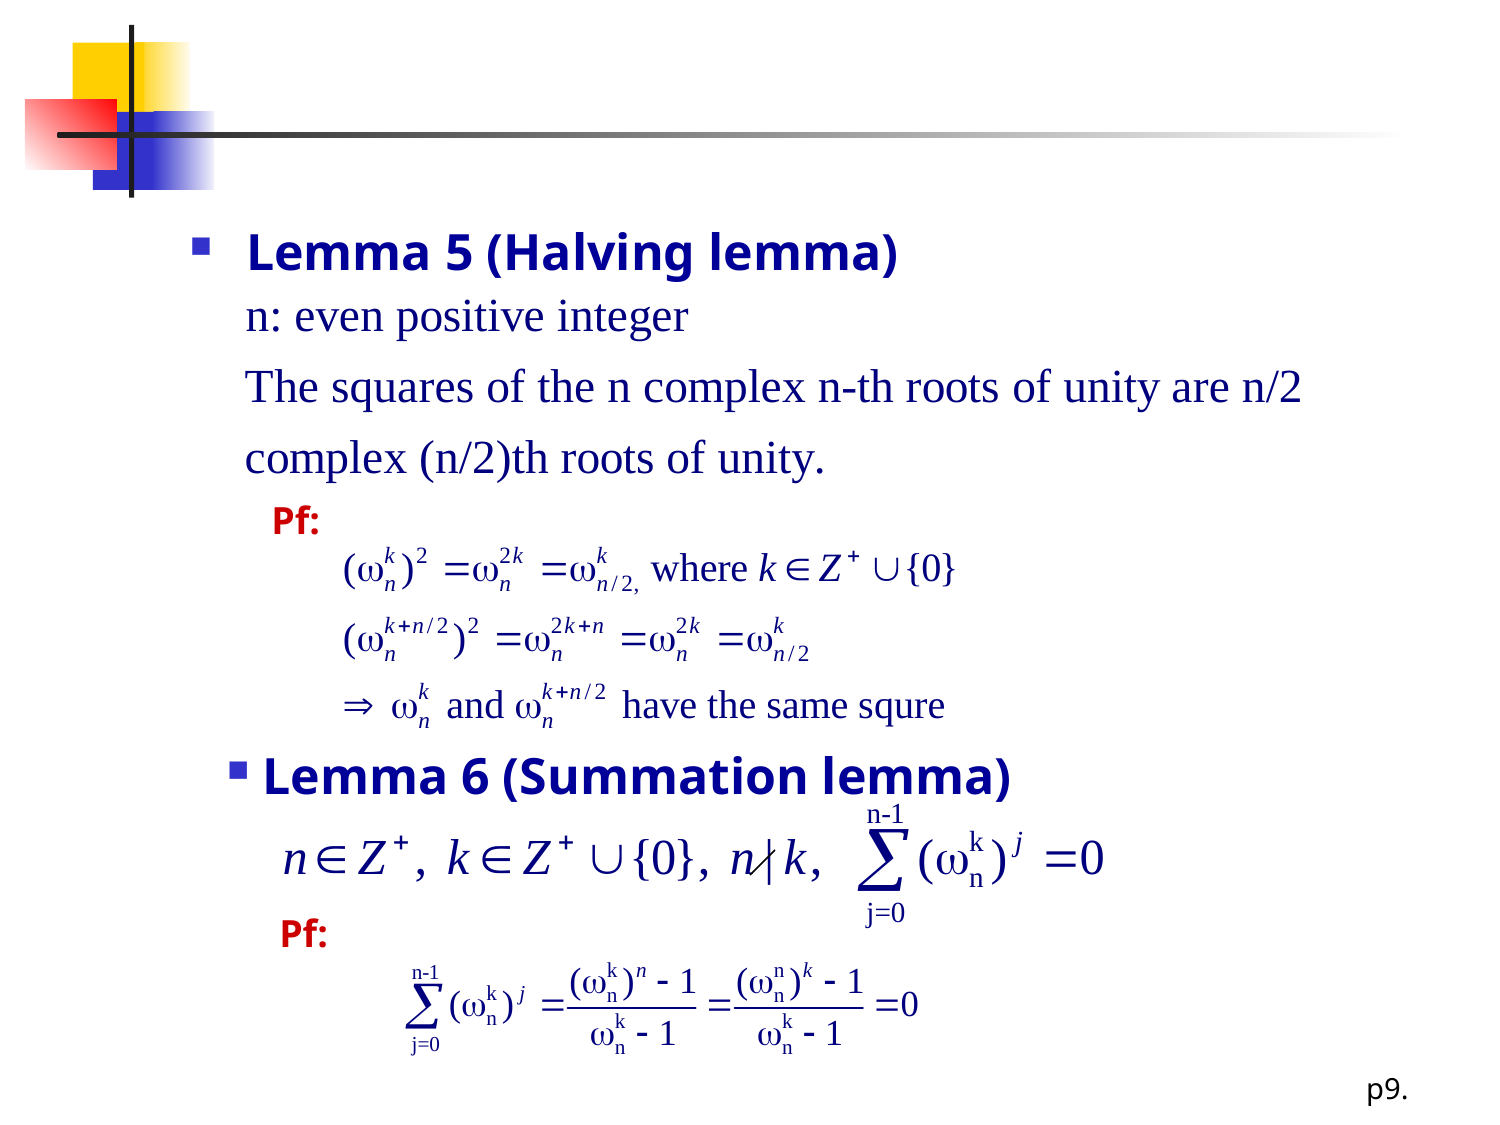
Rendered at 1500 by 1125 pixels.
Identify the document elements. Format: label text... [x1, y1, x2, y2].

text_box Pf: [264, 902, 344, 963]
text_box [274, 789, 1113, 938]
list Lemma 5 (Halving lemma) [174, 212, 1438, 1063]
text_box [337, 537, 963, 736]
text_box Pf: [256, 502, 336, 550]
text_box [399, 952, 926, 1063]
text_box Lemma 6 (Summation lemma) [212, 737, 1028, 813]
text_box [238, 287, 1313, 494]
